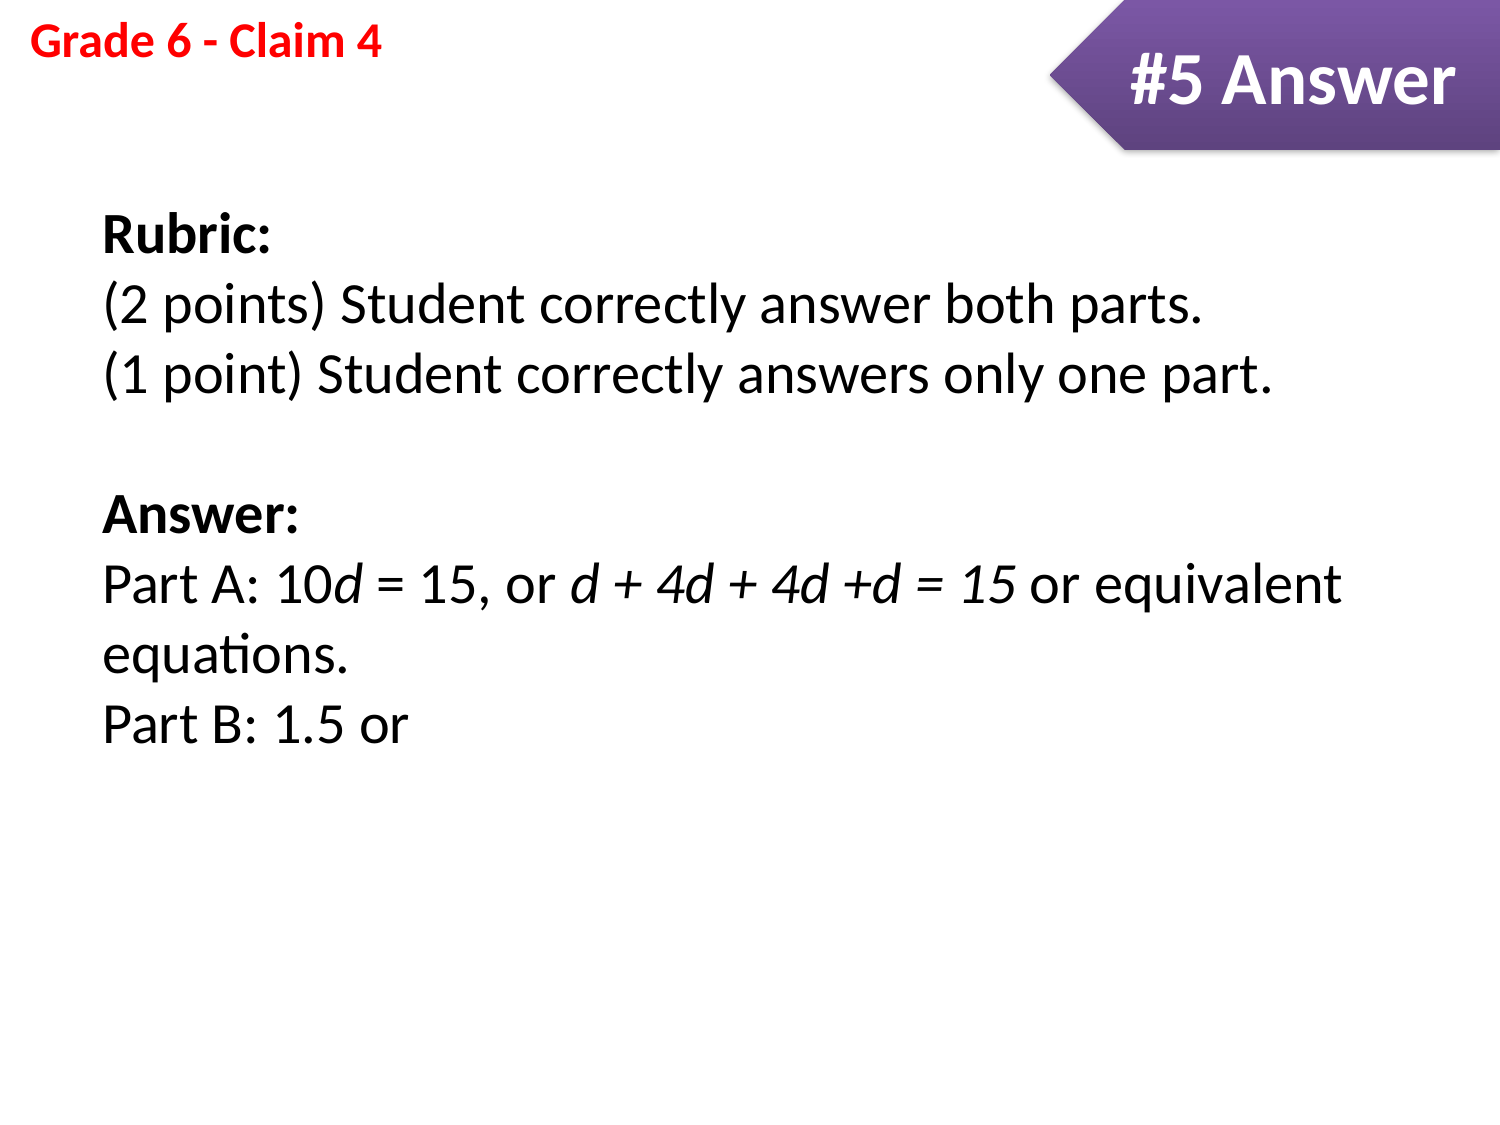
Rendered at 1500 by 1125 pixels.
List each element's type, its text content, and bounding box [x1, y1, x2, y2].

text_box #5 Answer [1049, 0, 1500, 150]
